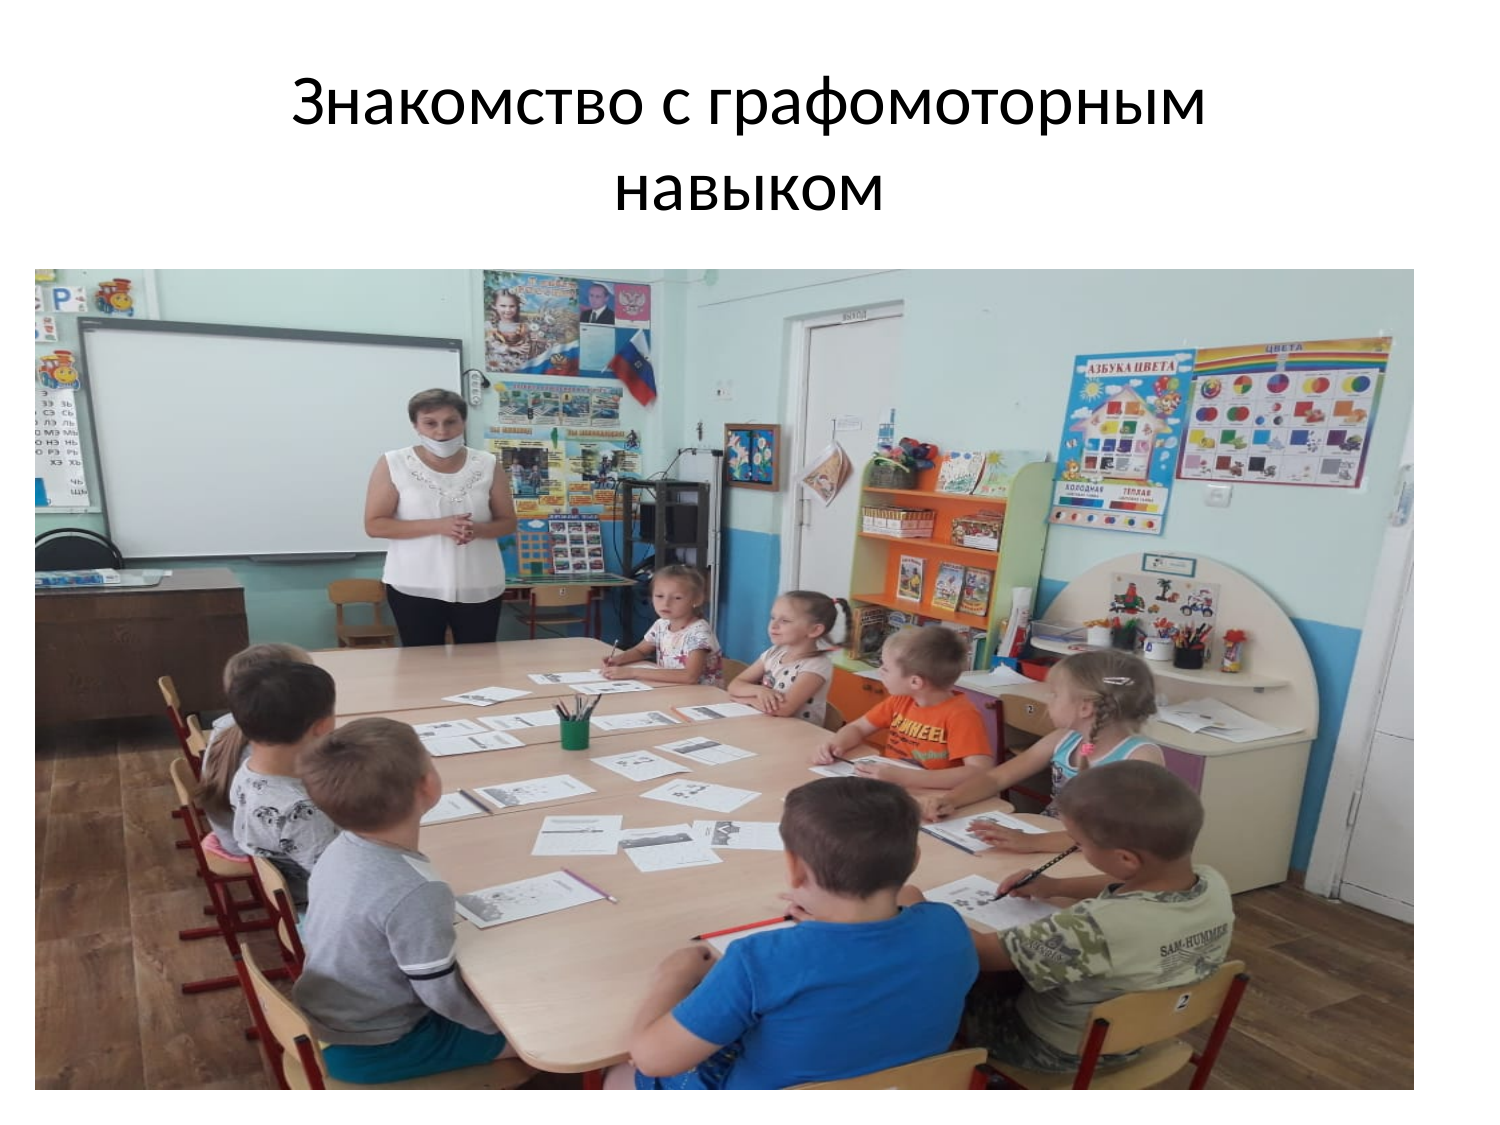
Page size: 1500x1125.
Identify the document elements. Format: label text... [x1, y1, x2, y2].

title Знакомство с графомоторным навыком [75, 45, 1425, 233]
picture [34, 269, 1414, 1091]
